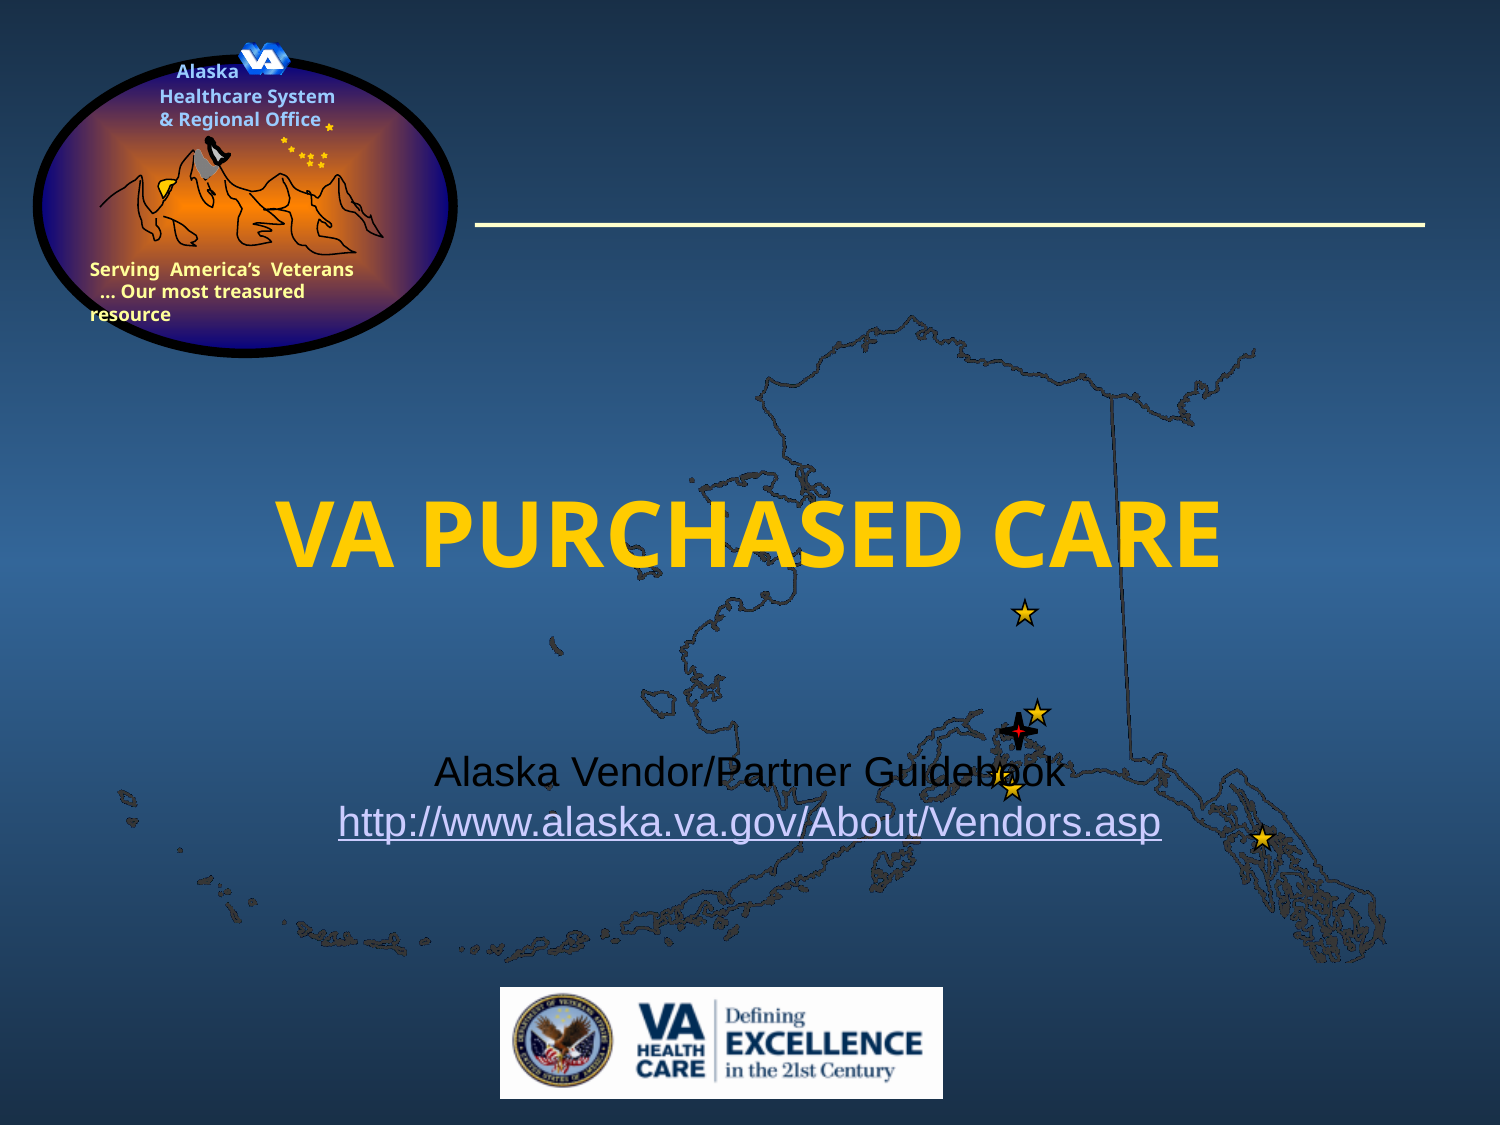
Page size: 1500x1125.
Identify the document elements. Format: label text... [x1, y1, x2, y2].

picture [499, 987, 943, 1099]
subtitle Alaska Vendor/Partner Guidebook http://www.alaska.va.gov/About/Vendors.asp [225, 687, 1275, 975]
title VA PURCHASED CARE [112, 337, 1388, 726]
